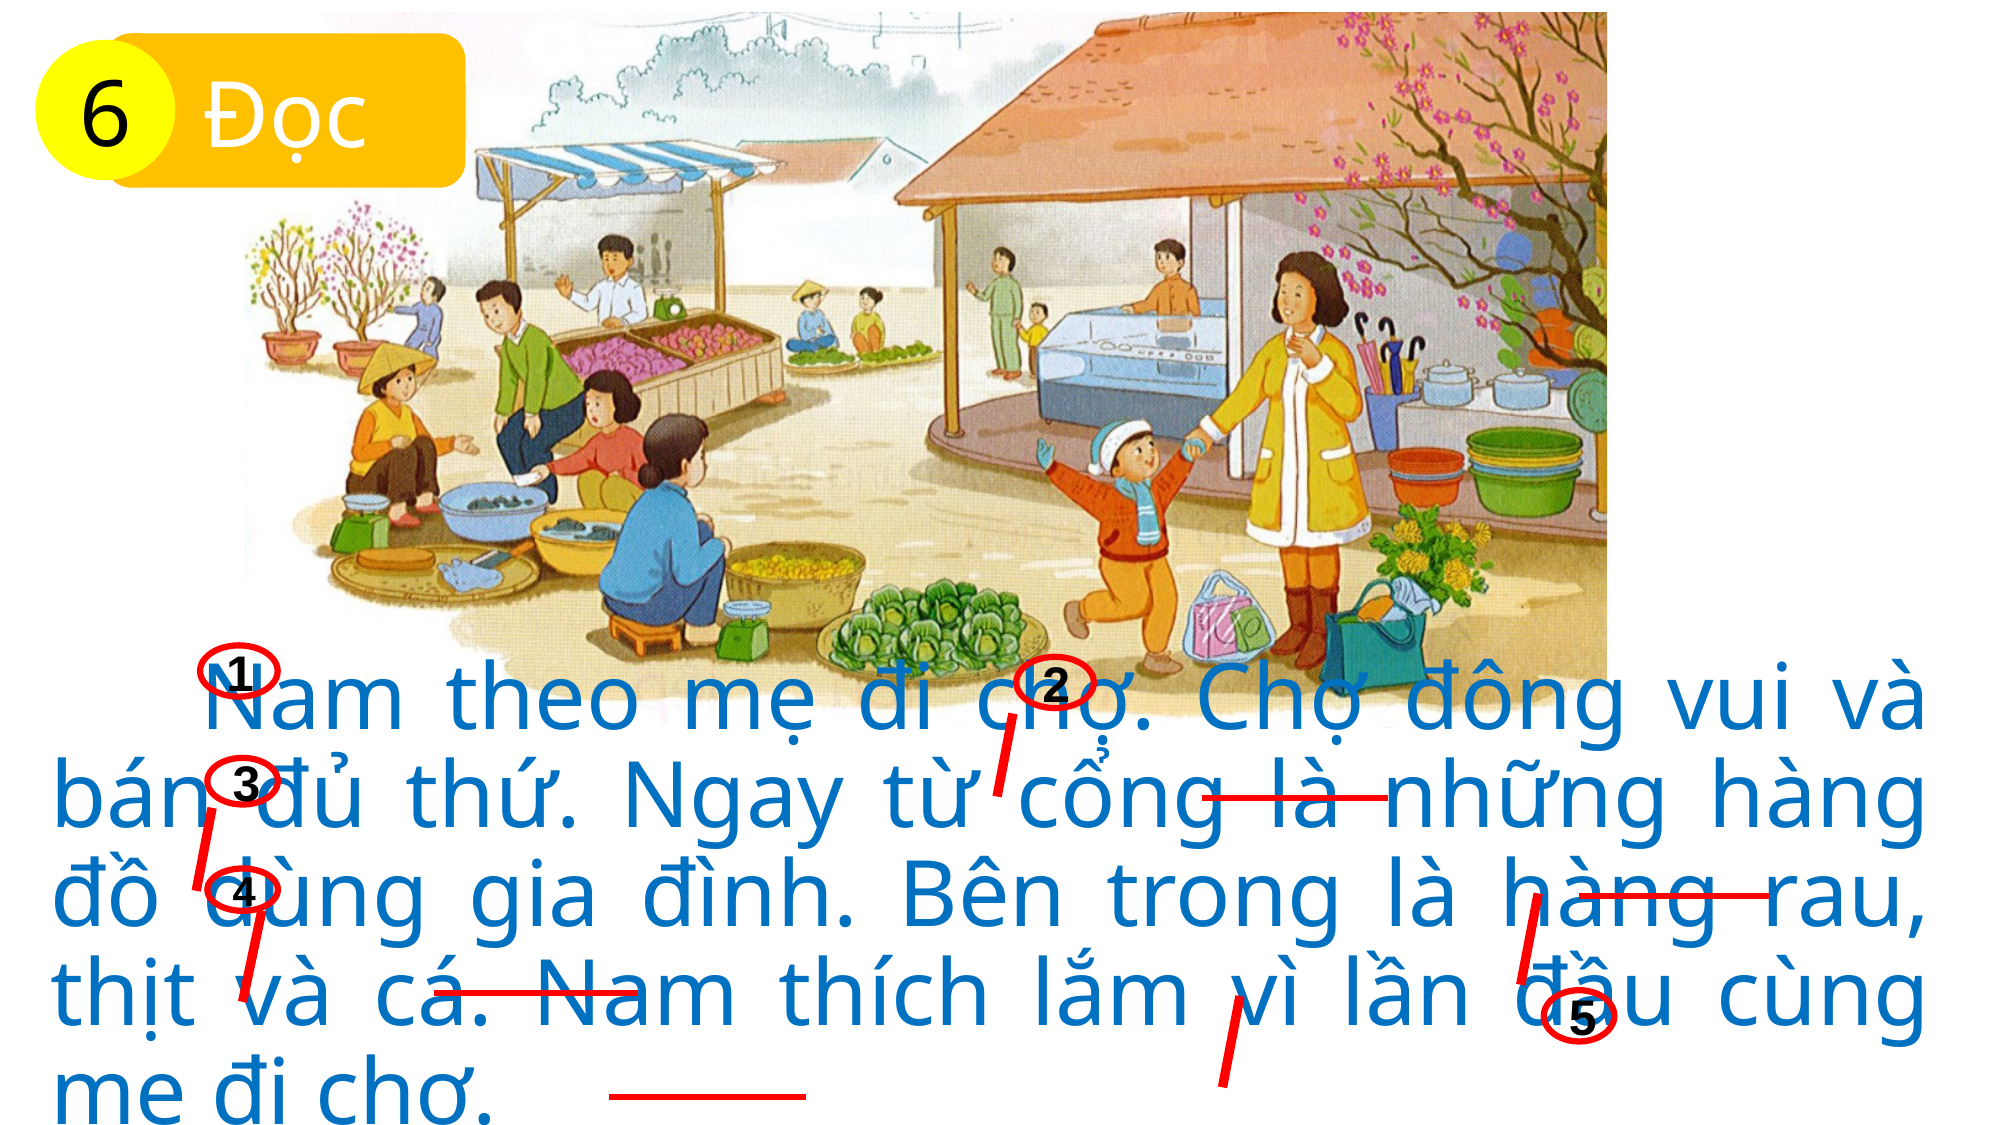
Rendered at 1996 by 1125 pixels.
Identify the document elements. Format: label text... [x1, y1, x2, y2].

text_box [35, 33, 466, 188]
text_box Nam theo mẹ đi chợ. Chợ đông vui và bán đủ thứ. Ngay từ cổng là những hàng đồ dùng gia đình. Bên trong là hàng rau, thịt và cá. Nam thích lắm vì lần đầu cùng mẹ đi chợ. [35, 719, 1948, 1076]
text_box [242, 910, 263, 1003]
text_box 3 [205, 755, 280, 807]
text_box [1222, 995, 1241, 1088]
text_box 5 [1541, 988, 1617, 1044]
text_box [1520, 893, 1539, 985]
text_box 1 [197, 643, 239, 699]
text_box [996, 713, 1014, 797]
picture [244, 12, 1608, 728]
text_box 4 [208, 866, 280, 913]
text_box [195, 807, 213, 892]
